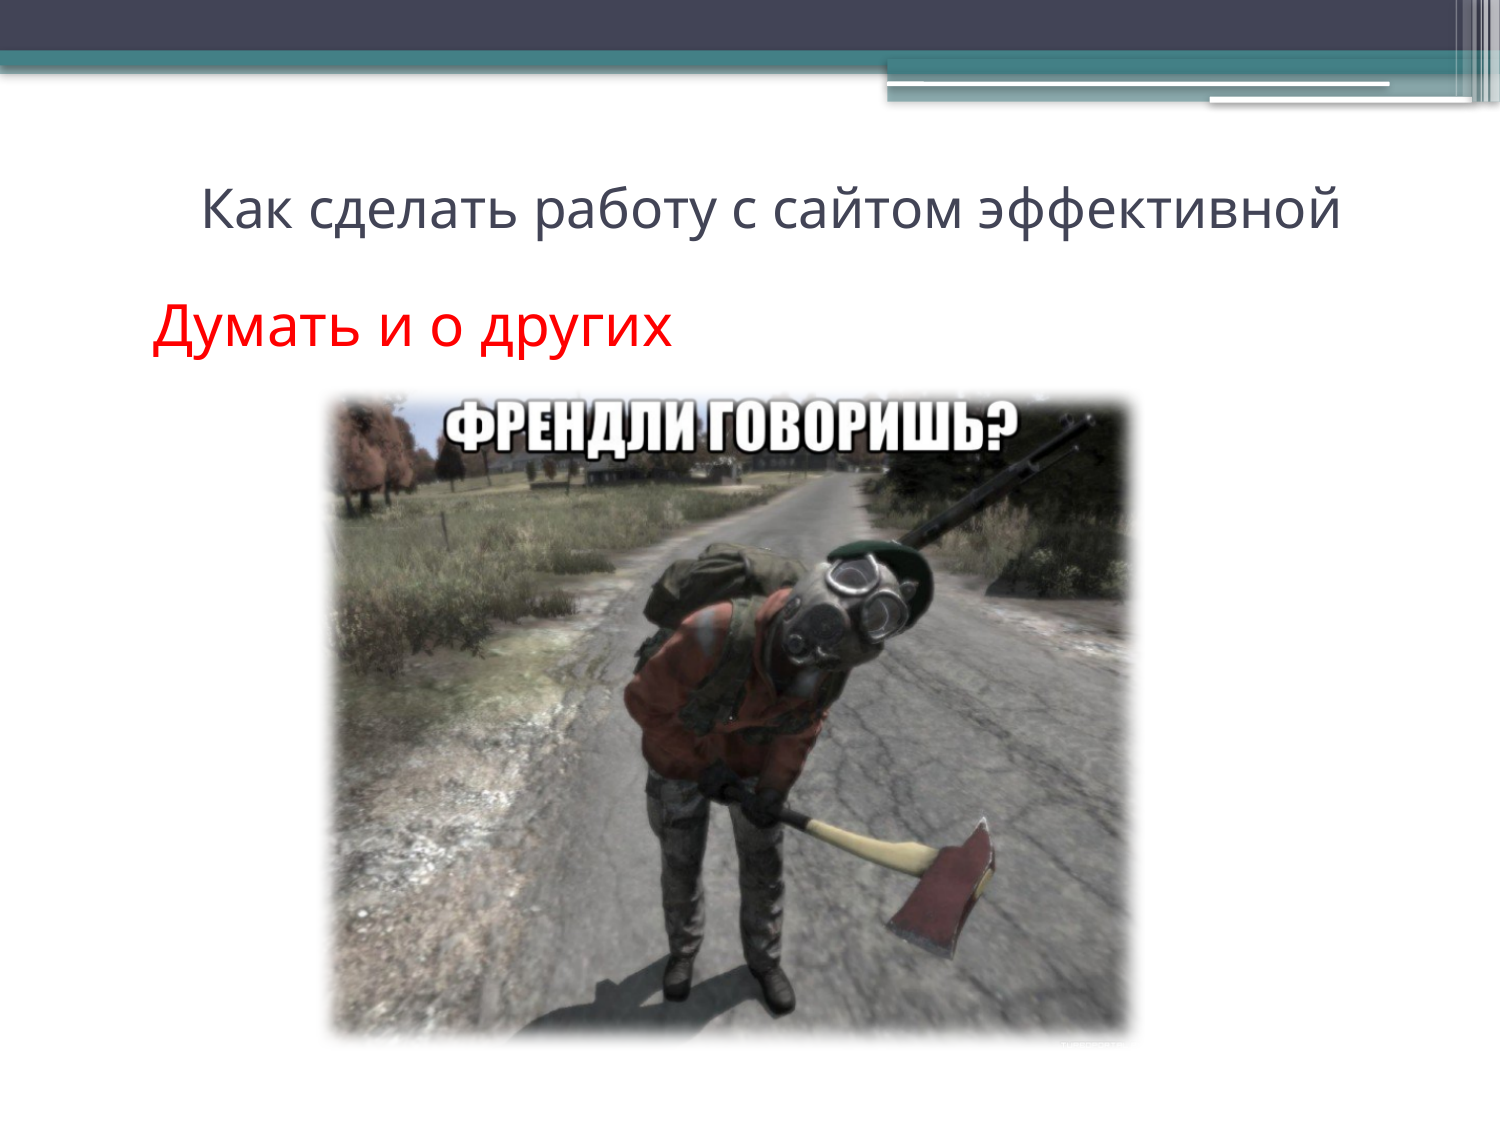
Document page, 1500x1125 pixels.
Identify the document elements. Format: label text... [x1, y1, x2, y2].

picture [316, 386, 1147, 1051]
list Думать и о других [75, 281, 1425, 1079]
title Как сделать работу с сайтом эффективной [58, 164, 1500, 329]
